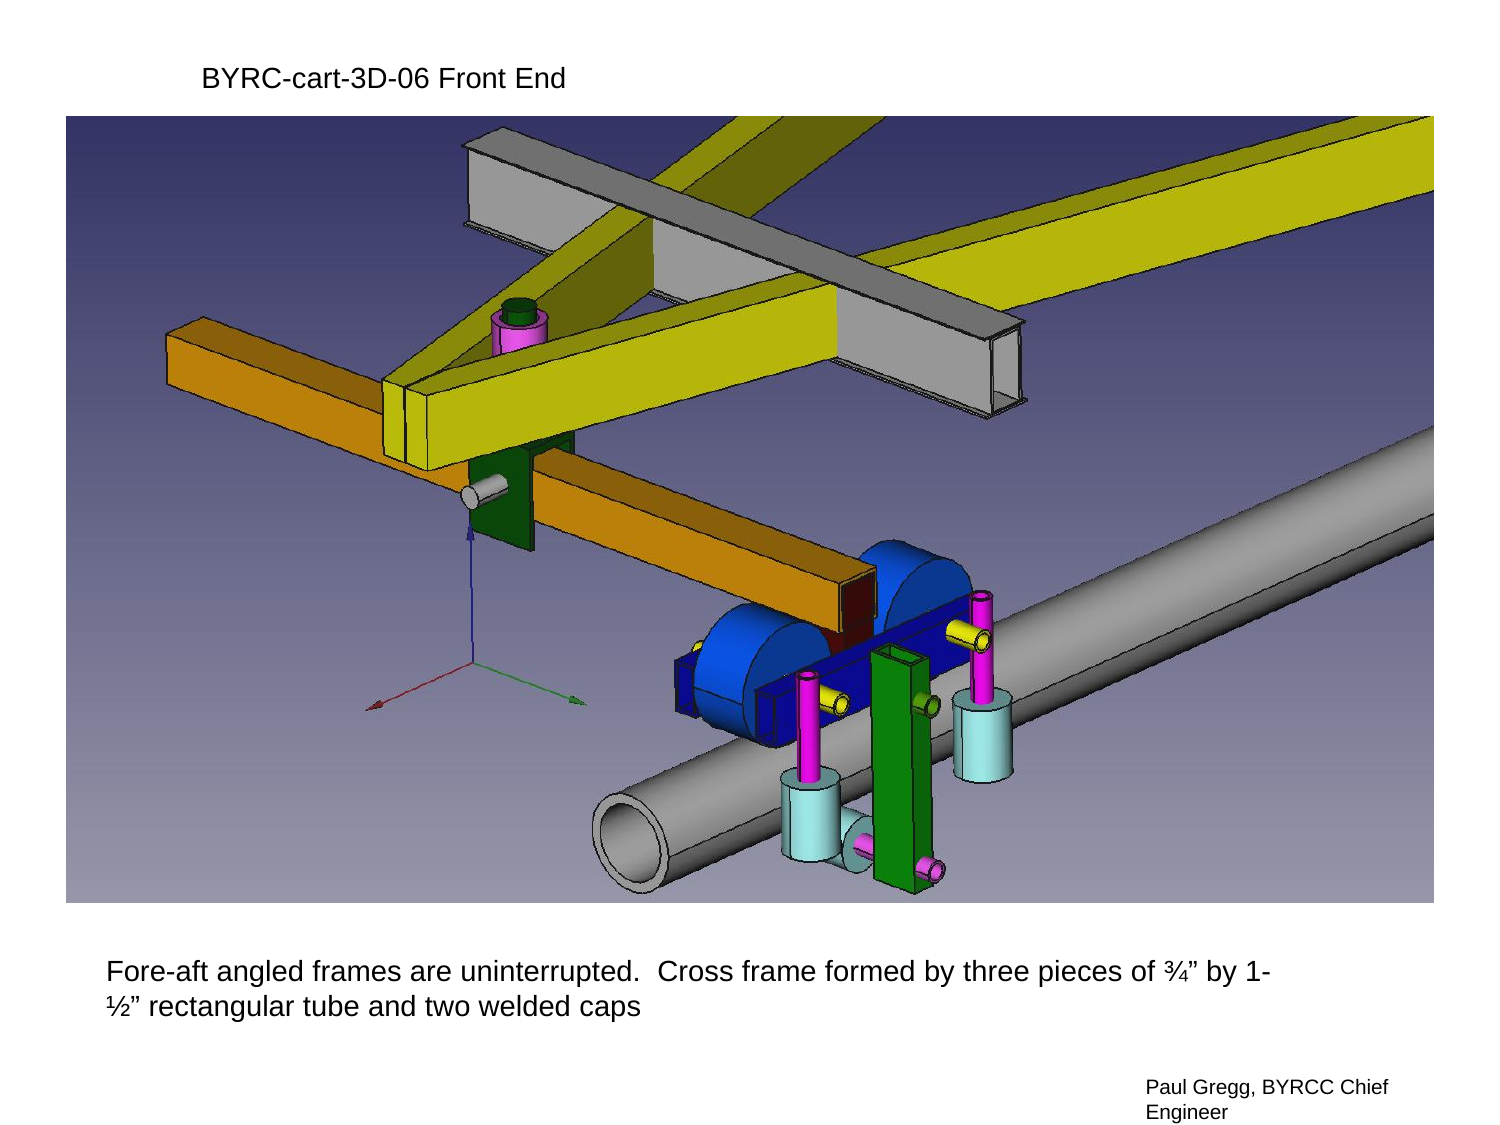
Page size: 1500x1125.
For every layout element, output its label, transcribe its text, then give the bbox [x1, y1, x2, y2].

picture [65, 116, 1434, 904]
text_box Fore-aft angled frames are uninterrupted. Cross frame formed by three pieces of ¾” by 1-½” rectangular tube and two welded caps [91, 937, 1310, 1035]
text_box BYRC-cart-3D-06 Front End [186, 43, 591, 114]
